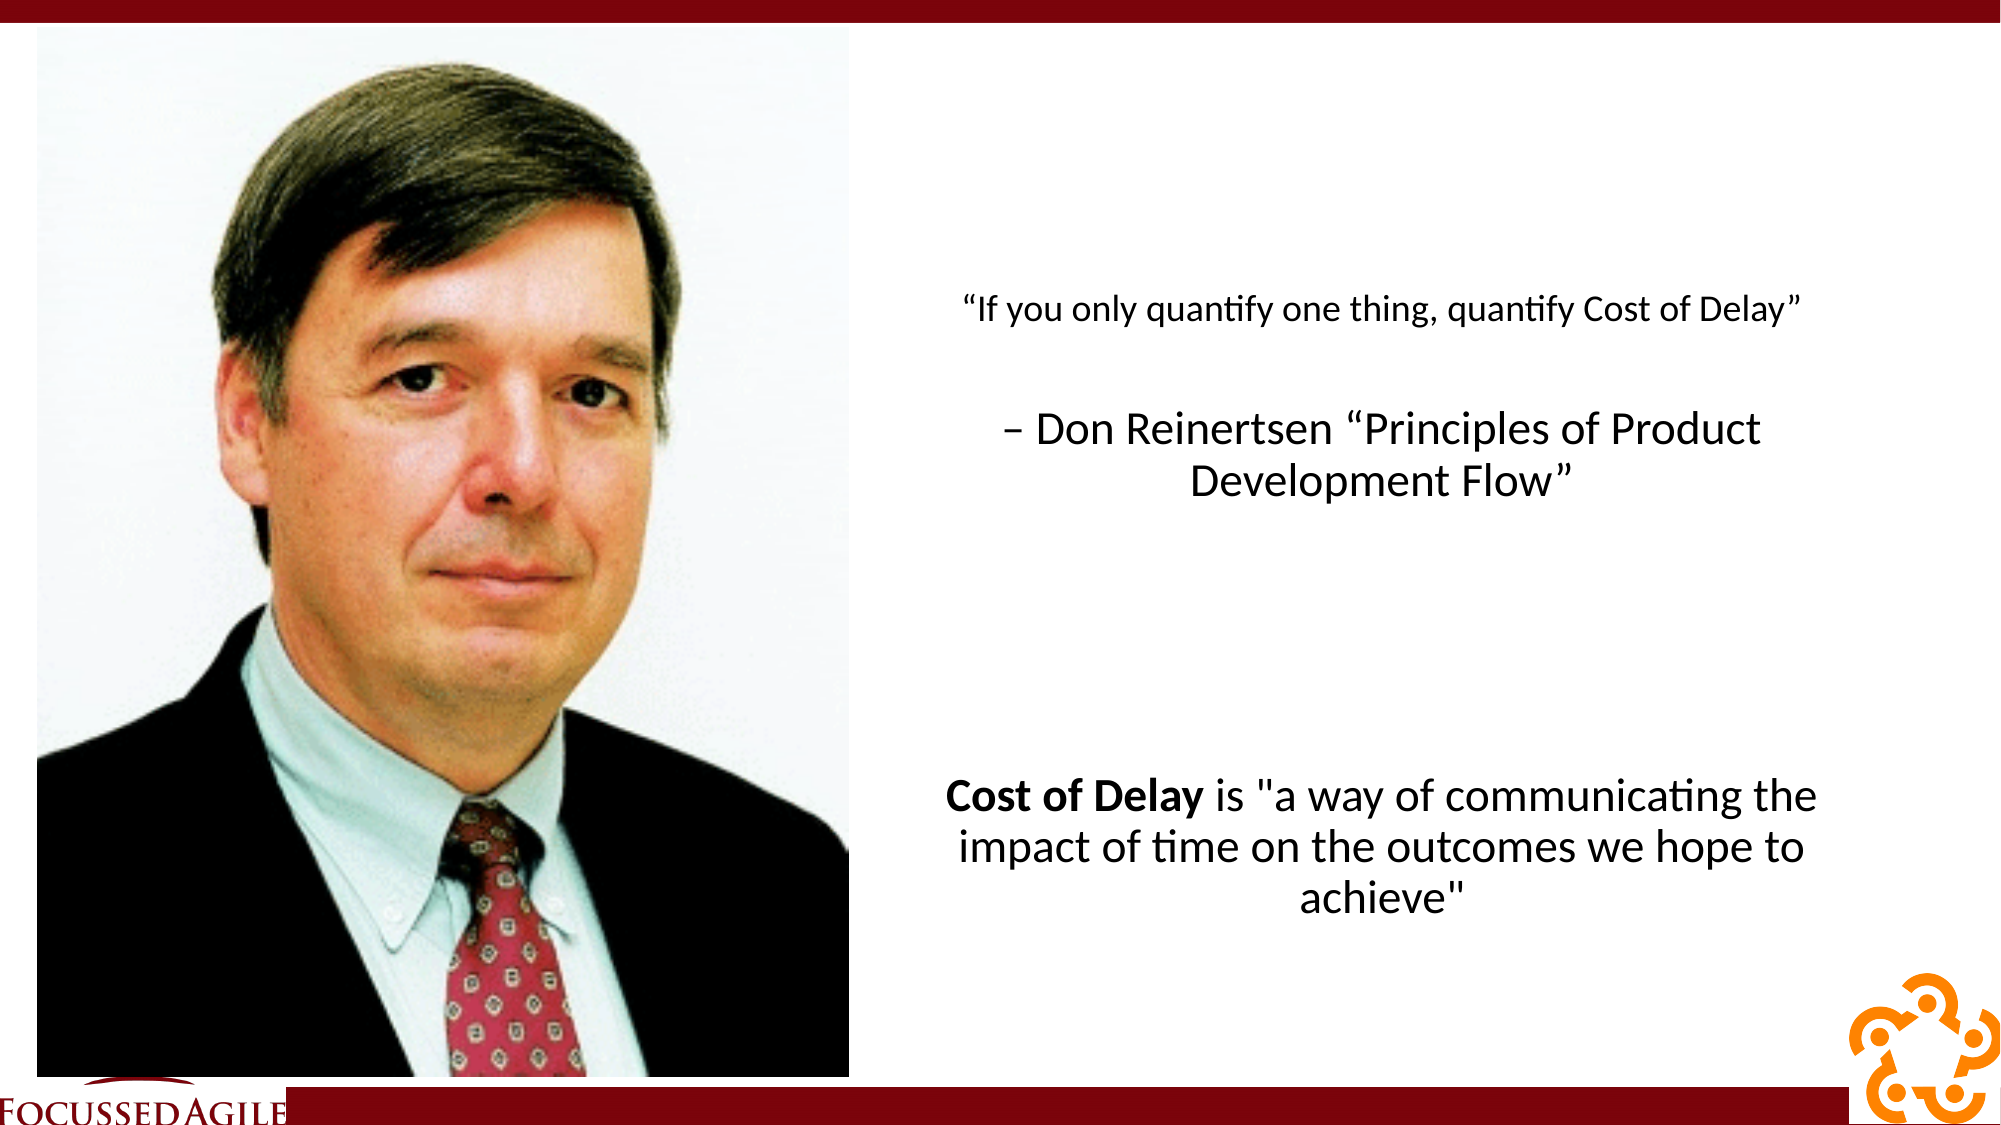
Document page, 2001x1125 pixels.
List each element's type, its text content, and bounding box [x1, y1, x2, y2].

picture [0, 27, 2001, 1125]
list “If you only quantify one thing, quantify Cost of Delay” – Don Reinertsen “Principles of Product Development Flow” Cost of Delay is "a way of communicating the impact of time on the outcomes we hope to achieve" [914, 280, 1850, 950]
picture [0, 0, 2001, 23]
